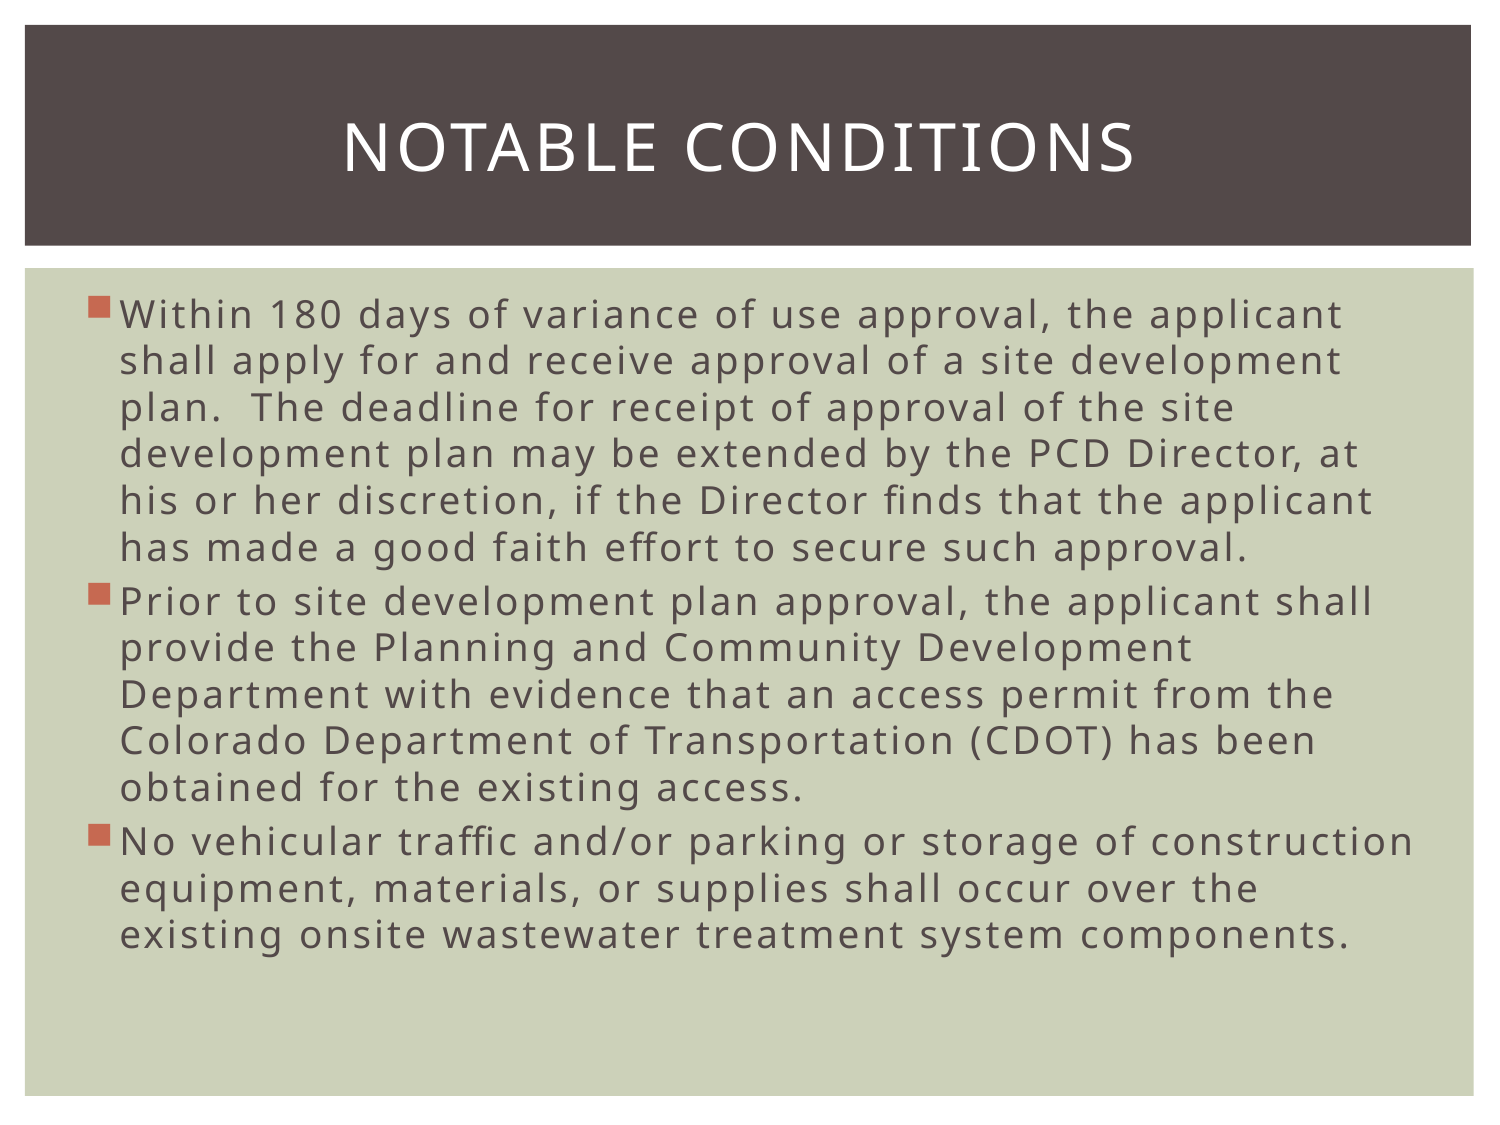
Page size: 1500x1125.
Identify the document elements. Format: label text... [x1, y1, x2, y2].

title Notable Conditions [62, 58, 1438, 232]
list Within 180 days of variance of use approval, the applicant shall apply for and receive approval of a site development plan. The deadline for receipt of approval of the site development plan may be extended by the PCD Director, at his or her discretion, if the Director finds that the applicant has made a good faith effort to secure such approval. Prior to site development plan approval, the applicant shall provide the Planning and Community Development Department with evidence that an access permit from the Colorado Department of Transportation (CDOT) has been obtained for the existing access. No vehicular traffic and/or parking or storage of construction equipment, materials, or supplies shall occur over the existing onsite wastewater treatment system components. [62, 281, 1442, 1005]
